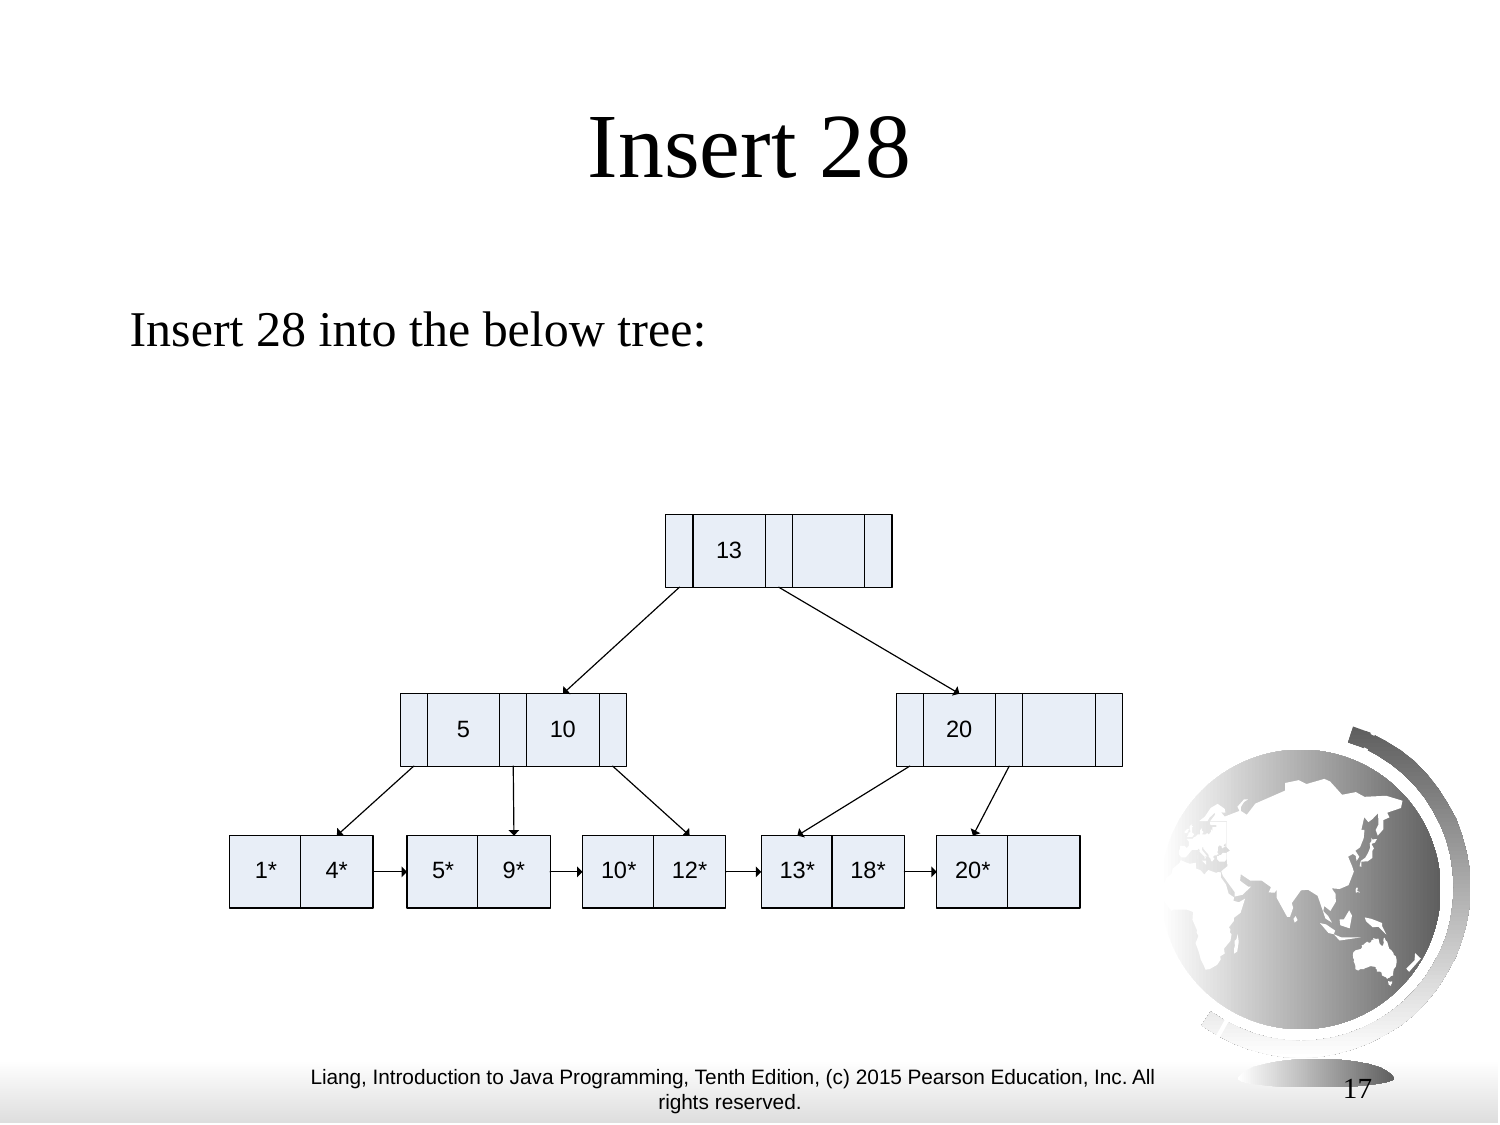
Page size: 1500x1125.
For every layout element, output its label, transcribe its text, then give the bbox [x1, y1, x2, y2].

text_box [227, 512, 1124, 910]
title Insert 28 [112, 46, 1388, 235]
text_box Insert 28 into the below tree: [114, 288, 1388, 364]
slide_number 17 [1074, 1049, 1388, 1125]
